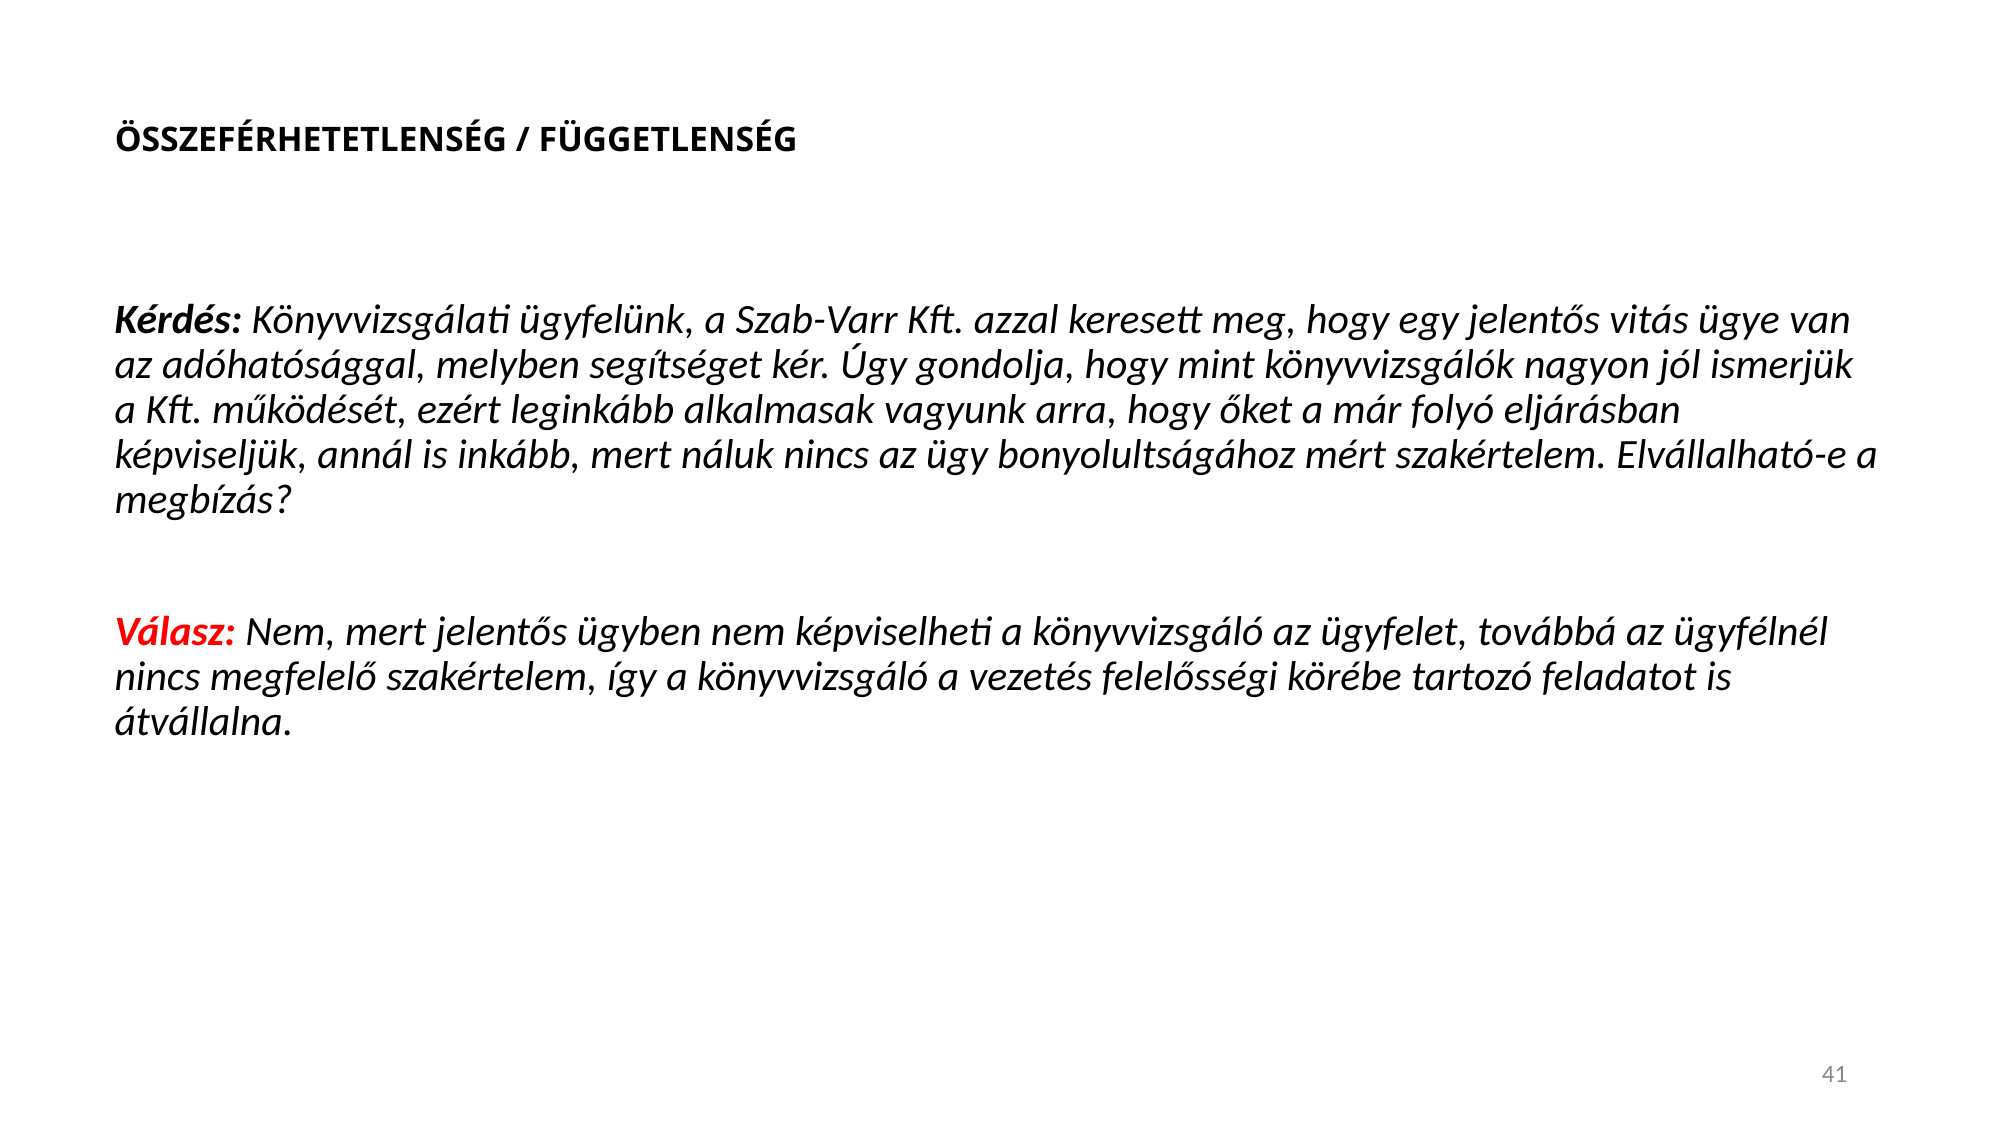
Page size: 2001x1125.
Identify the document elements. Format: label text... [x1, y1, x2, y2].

slide_number 41 [1412, 1042, 1863, 1103]
list Kérdés: Könyvvizsgálati ügyfelünk, a Szab-Varr Kft. azzal keresett meg, hogy egy jelentős vitás ügye van az adóhatósággal, melyben segítséget kér. Úgy gondolja, hogy mint könyvvizsgálók nagyon jól ismerjük a Kft. működését, ezért leginkább alkalmasak vagyunk arra, hogy őket a már folyó eljárásban képviseljük, annál is inkább, mert náluk nincs az ügy bonyolultságához mért szakértelem. Elvállalható-e a megbízás? Válasz: Nem, mert jelentős ügyben nem képviselheti a könyvvizsgáló az ügyfelet, továbbá az ügyfélnél nincs megfelelő szakértelem, így a könyvvizsgáló a vezetés felelősségi körébe tartozó feladatot is átvállalna. [99, 219, 1900, 922]
title ÖSSZEFÉRHETETLENSÉG / FÜGGETLENSÉG [99, 78, 1900, 219]
